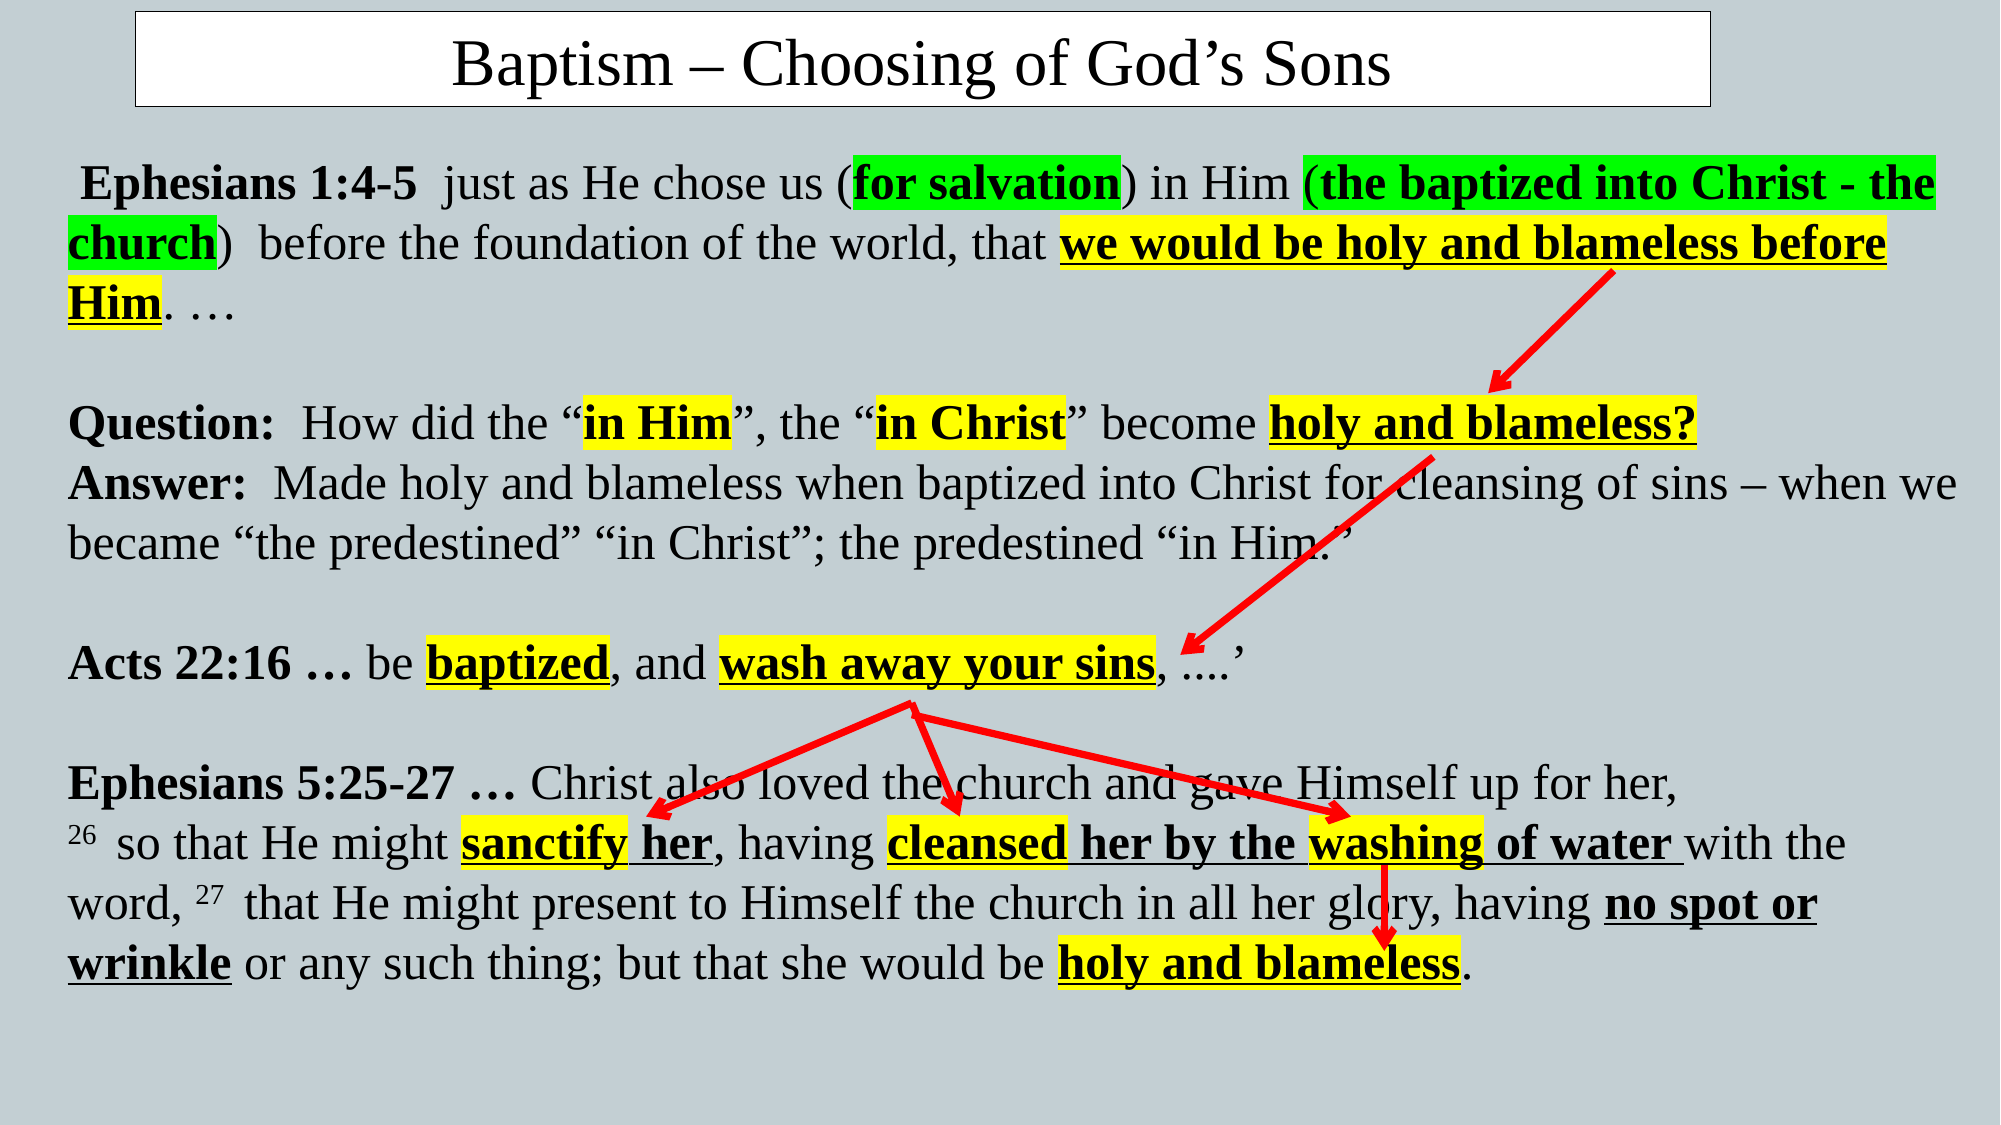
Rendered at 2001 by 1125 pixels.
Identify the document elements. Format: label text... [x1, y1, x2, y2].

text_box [646, 702, 911, 817]
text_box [911, 702, 960, 714]
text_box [911, 714, 1351, 817]
text_box Ephesians 1:4-5 just as He chose us (for salvation) in Him (the baptized into Christ - the church) before the foundation of the world, that we would be holy and blameless before Him. … Question: How did the “in Him”, the “in Christ” become holy and blameless? Answer: Made holy and blameless when baptized into Christ for cleansing of sins – when we became “the predestined” “in Christ”; the predestined “in Him.” Acts 22:16 … be baptized, and wash away your sins, ....’ Ephesians 5:25-27 … Christ also loved the church and gave Himself up for her, 26 so that He might sanctify her, having cleansed her by the washing of water with the word, 27 that He might present to Himself the church in all her glory, having no spot or wrinkle or any such thing; but that she would be holy and blameless. [15, 142, 1990, 1125]
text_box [1488, 270, 1614, 394]
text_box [1180, 456, 1434, 655]
text_box Baptism – Choosing of God’s Sons [135, 11, 1711, 107]
